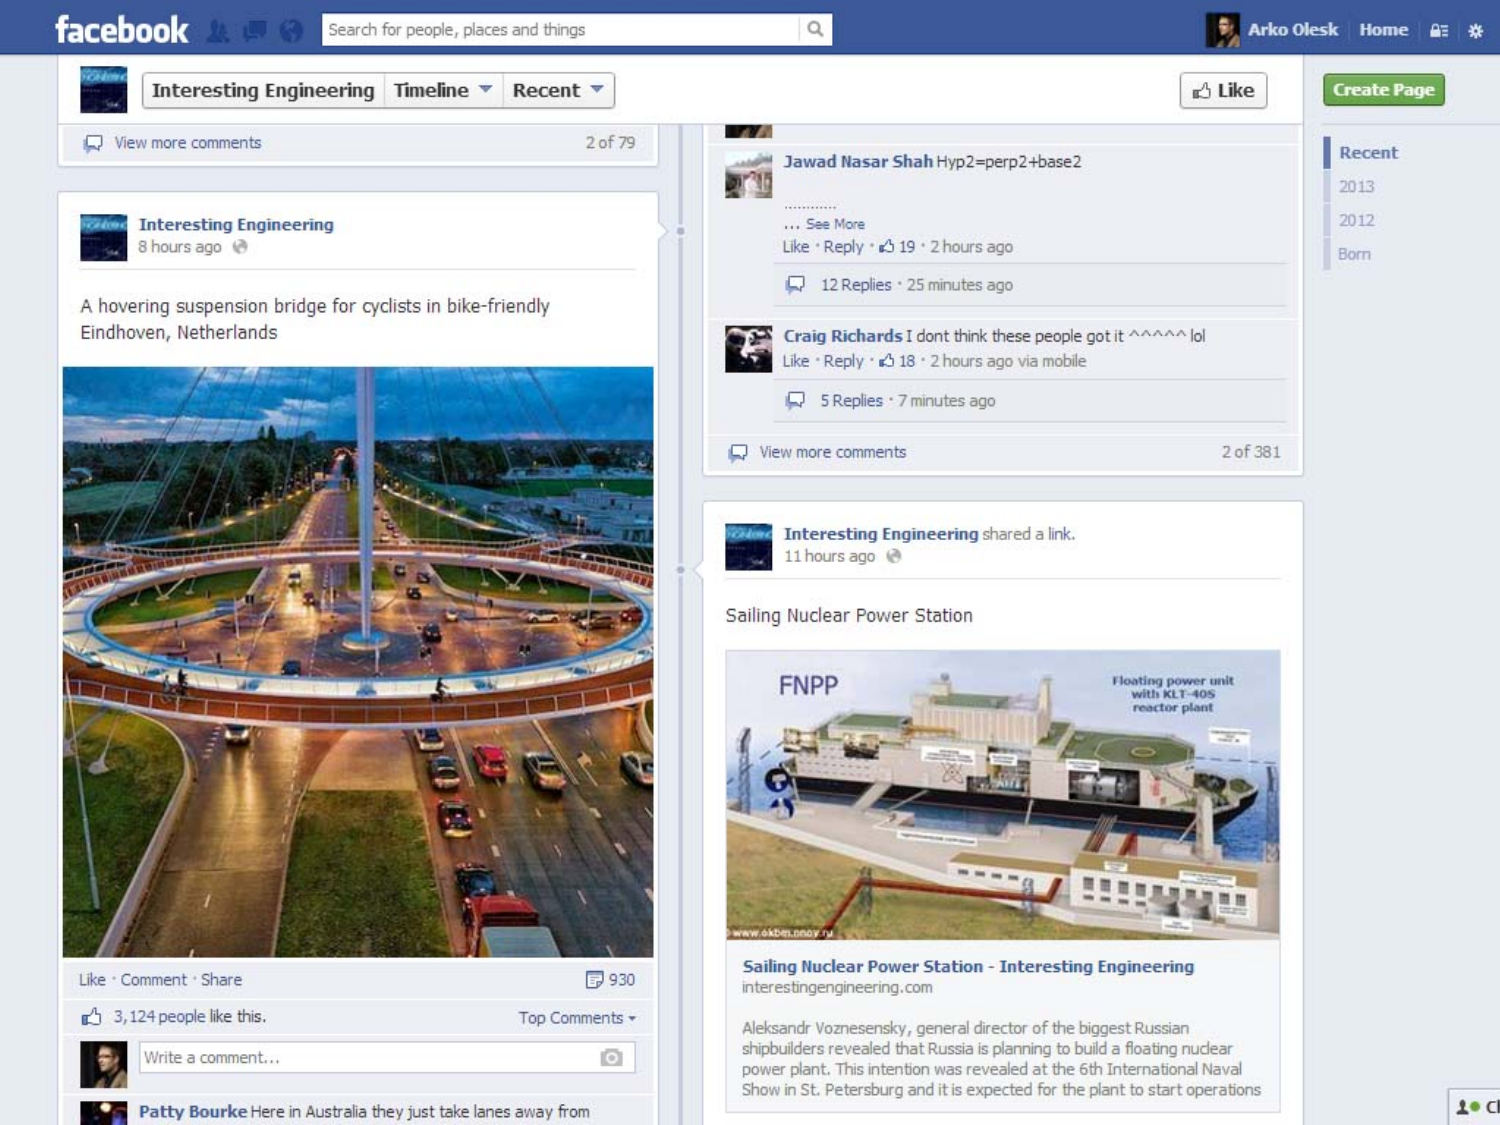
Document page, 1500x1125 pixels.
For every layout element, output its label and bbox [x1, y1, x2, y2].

list [0, 0, 1500, 1125]
